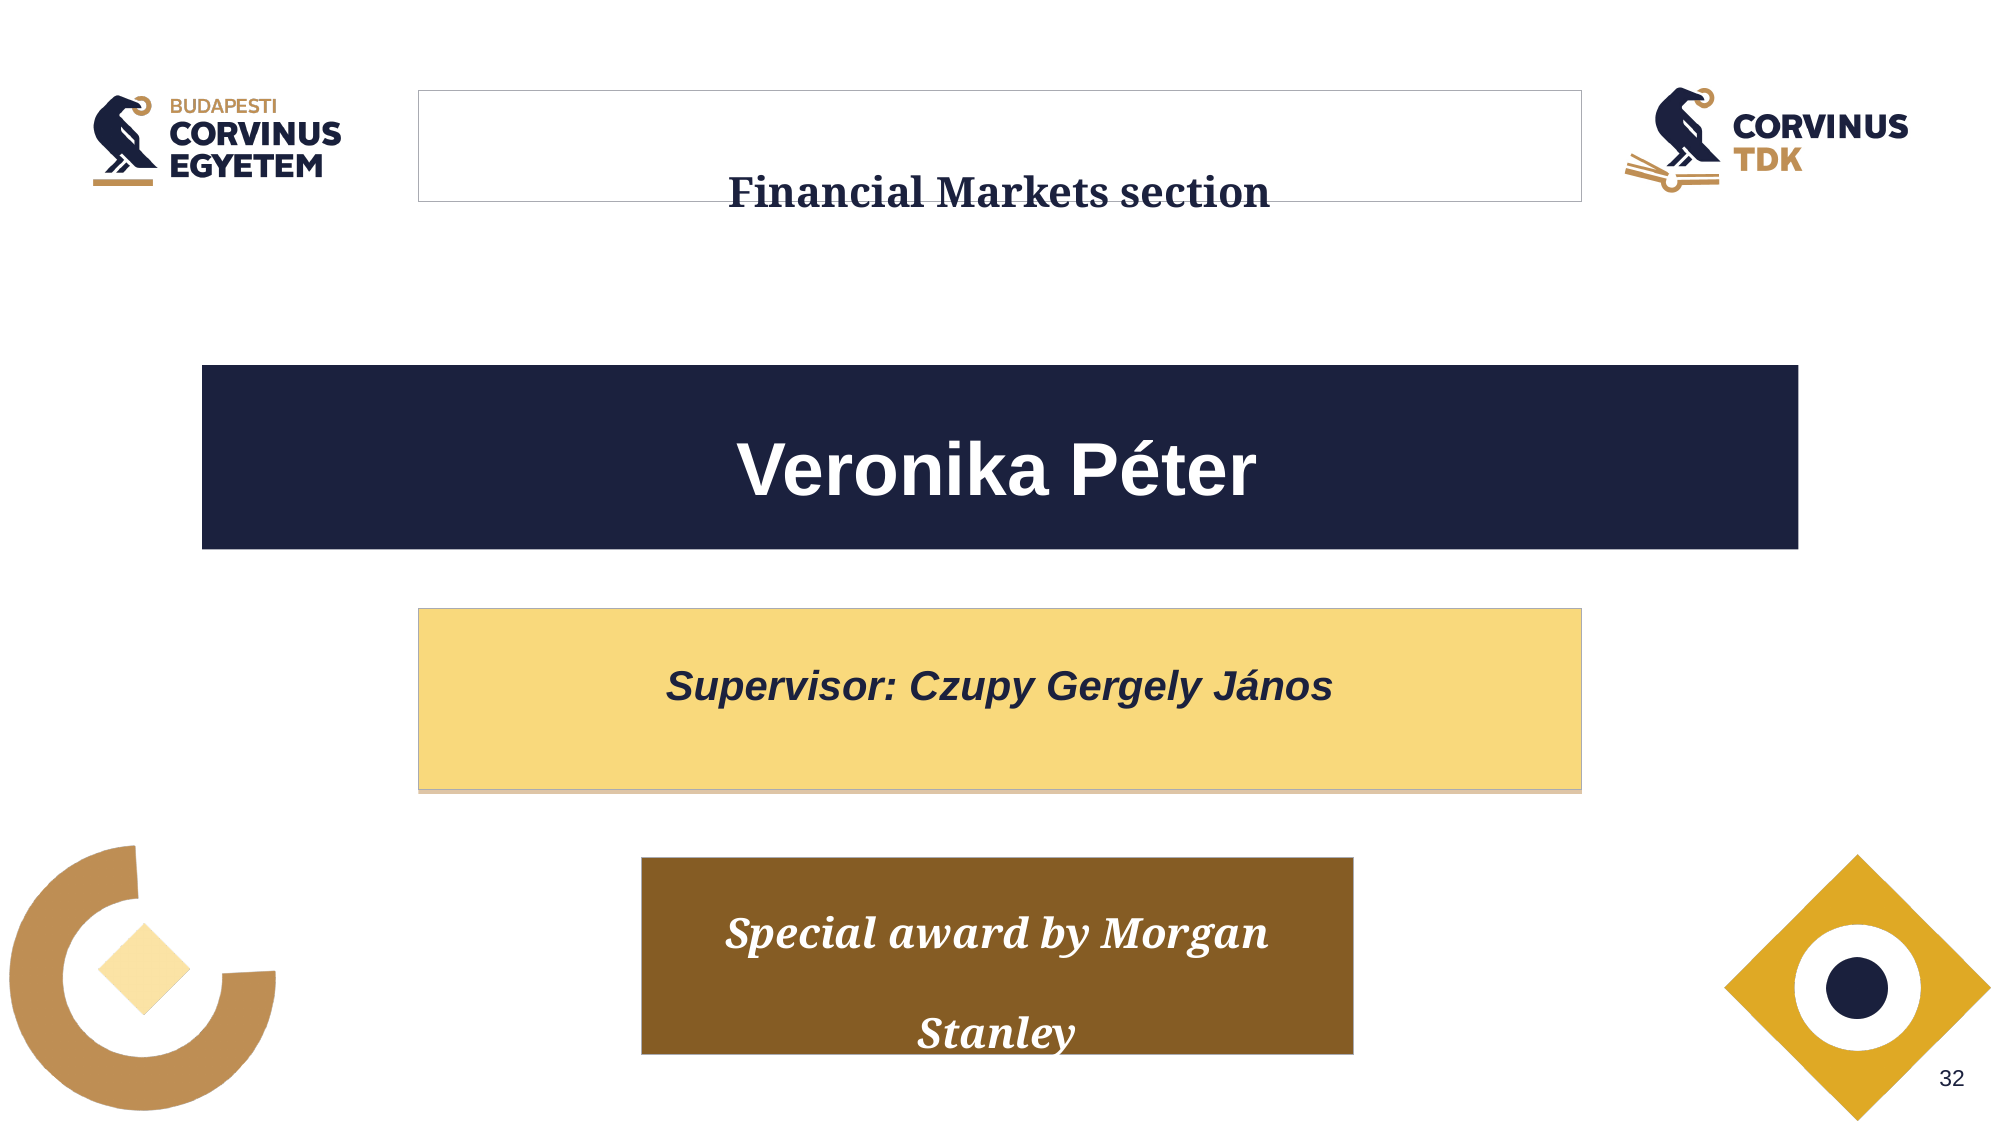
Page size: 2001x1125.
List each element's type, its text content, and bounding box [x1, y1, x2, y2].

picture [1532, 0, 2000, 281]
picture [93, 95, 365, 186]
text_box Special award by Morgan Stanley [641, 857, 1354, 1055]
picture [1724, 854, 1991, 1121]
text_box Supervisor: Czupy Gergely János [418, 608, 1582, 790]
picture [0, 820, 303, 1125]
title Financial Markets section [418, 90, 1582, 202]
text_box Veronika Péter [205, 374, 1789, 541]
